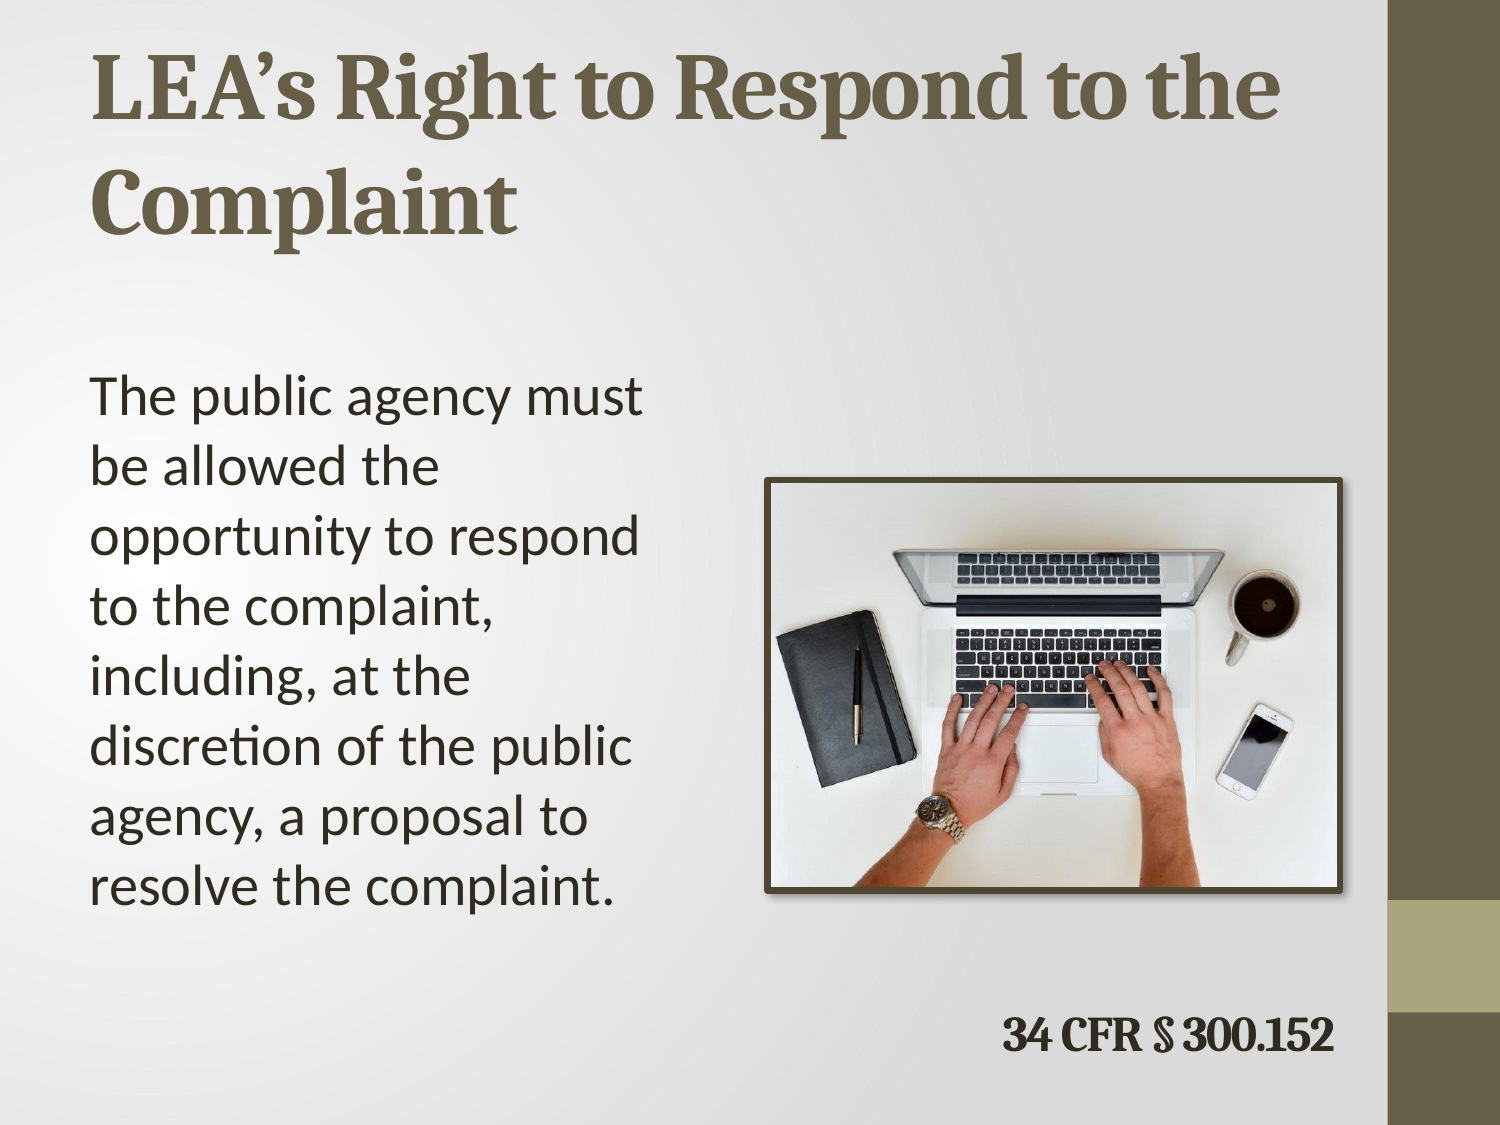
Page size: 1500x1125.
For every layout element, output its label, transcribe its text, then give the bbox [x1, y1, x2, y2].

picture [770, 482, 1338, 888]
text_box 34 CFR § 300.152 [50, 937, 1350, 1125]
title L E A’s Right to Respond to the Complaint [75, 45, 1325, 233]
text_box The public agency must be allowed the opportunity to respond to the complaint, including, at the discretion of the public agency, a proposal to resolve the complaint. [74, 349, 688, 925]
